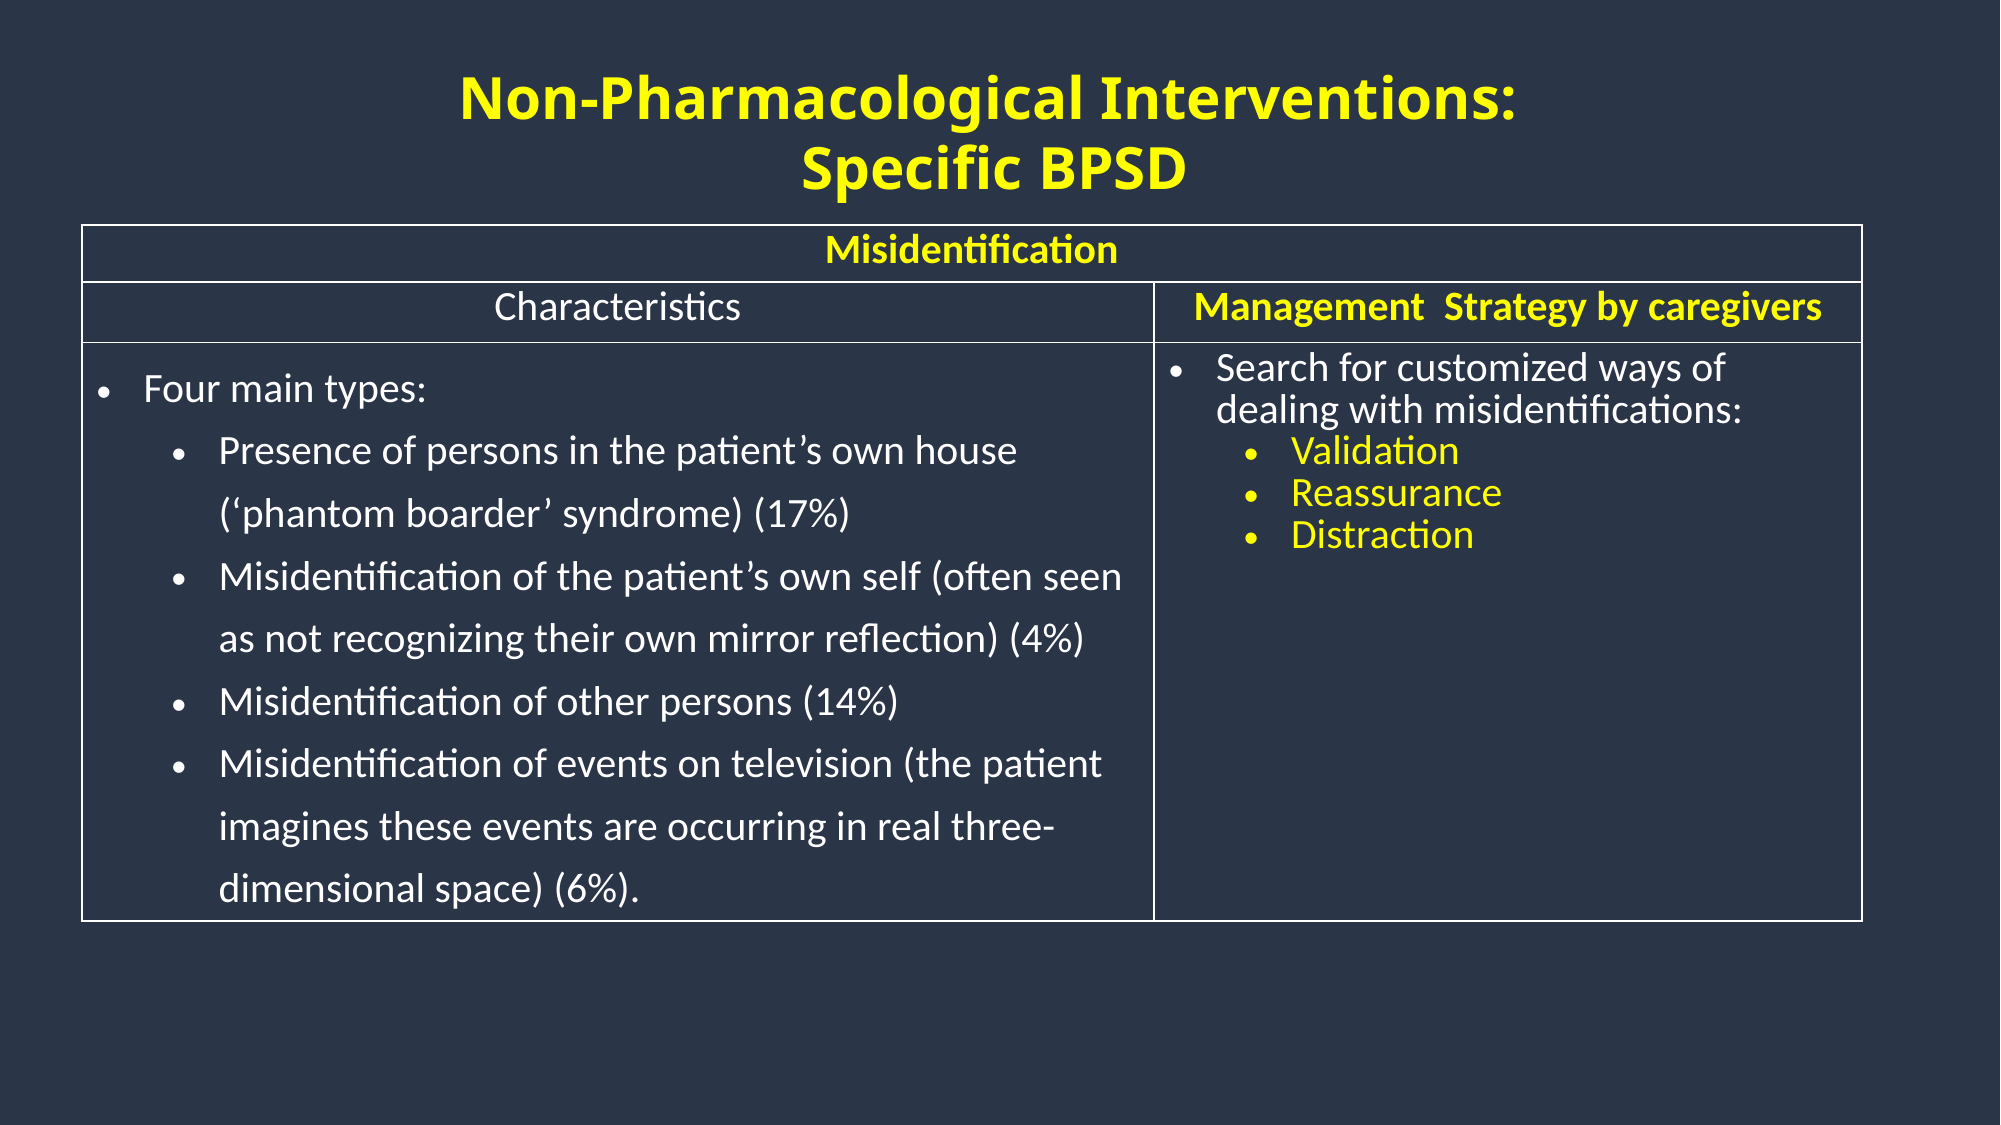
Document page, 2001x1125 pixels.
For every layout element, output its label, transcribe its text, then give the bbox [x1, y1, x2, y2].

title Non-Pharmacological Interventions: Specific BPSD [0, 37, 2000, 225]
table_cell Characteristics [83, 283, 1153, 342]
table_cell Management Strategy by caregivers [1155, 283, 1861, 342]
table_cell Four main types: Presence of persons in the patient’s own house (‘phantom boarder’ syndrome) (17%) Misidentification of the patient’s own self (often seen as not recognizing their own mirror reflection) (4%) Misidentification of other persons (14%) Misidentification of events on television (the patient imagines these events are occurring in real three-dimensional space) (6%). [83, 343, 1153, 920]
table_cell Search for customized ways of dealing with misidentifications: Validation Reassurance Distraction [1155, 343, 1861, 920]
table_header Misidentification [83, 226, 1861, 281]
